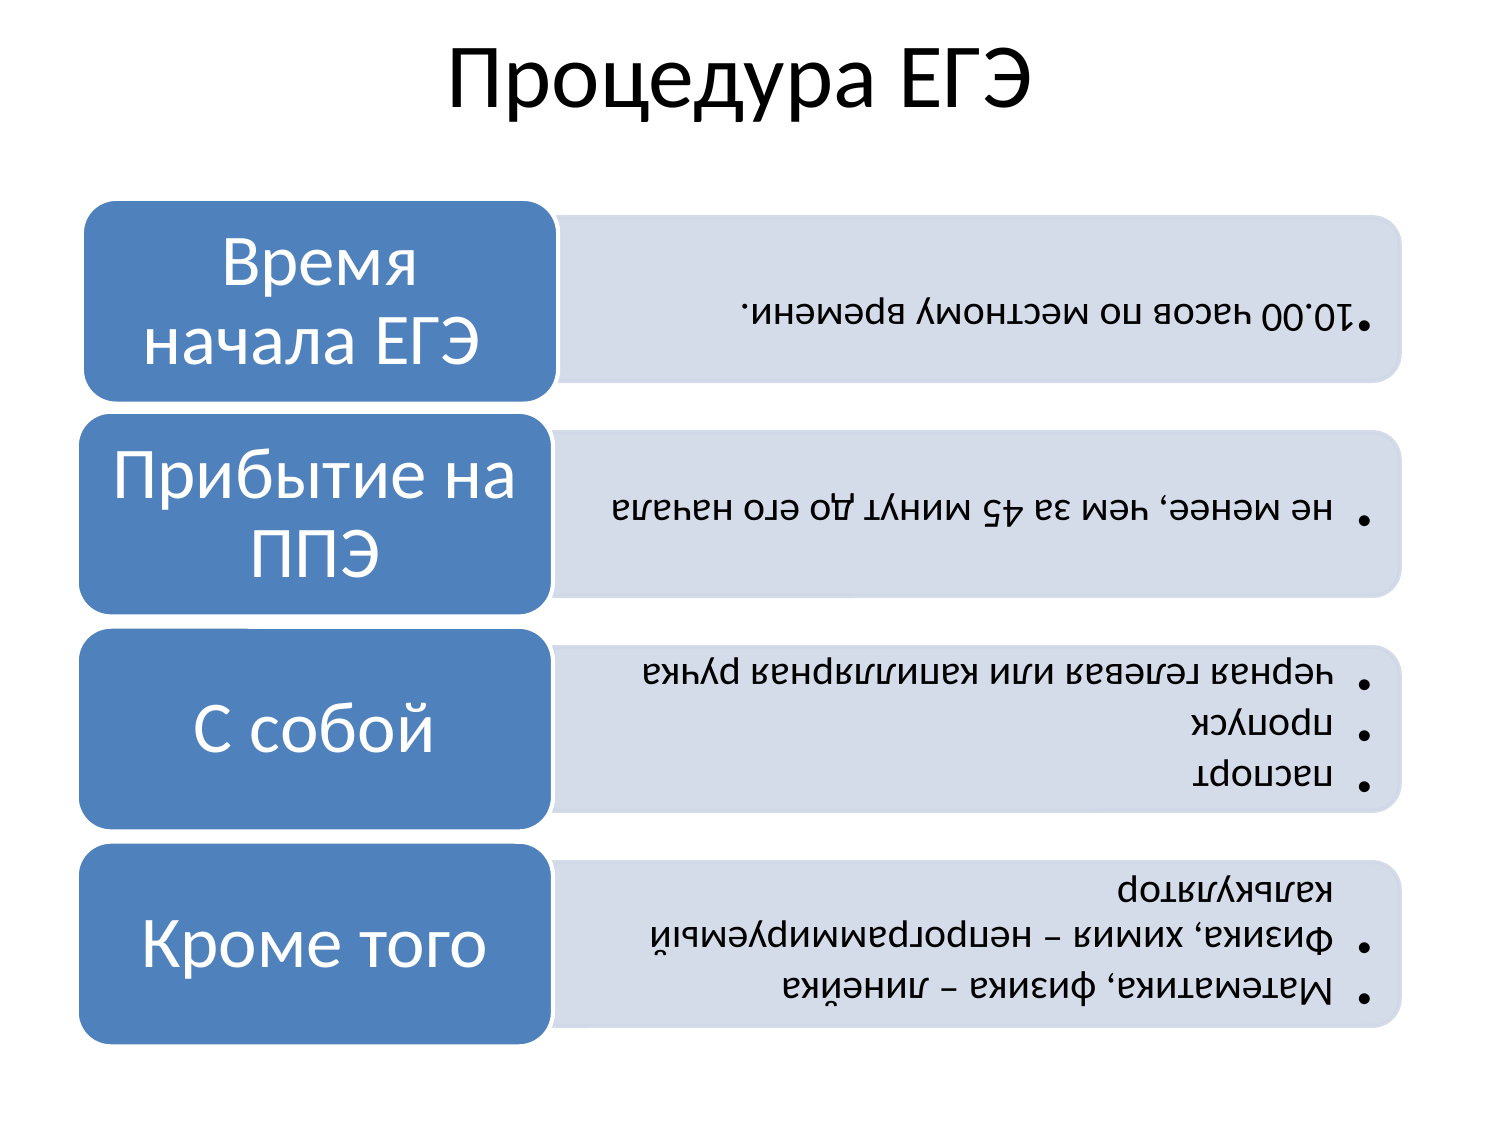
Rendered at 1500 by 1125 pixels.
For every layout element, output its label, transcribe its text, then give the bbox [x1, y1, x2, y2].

title Процедура ЕГЭ [64, 0, 1415, 143]
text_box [76, 195, 1400, 1047]
